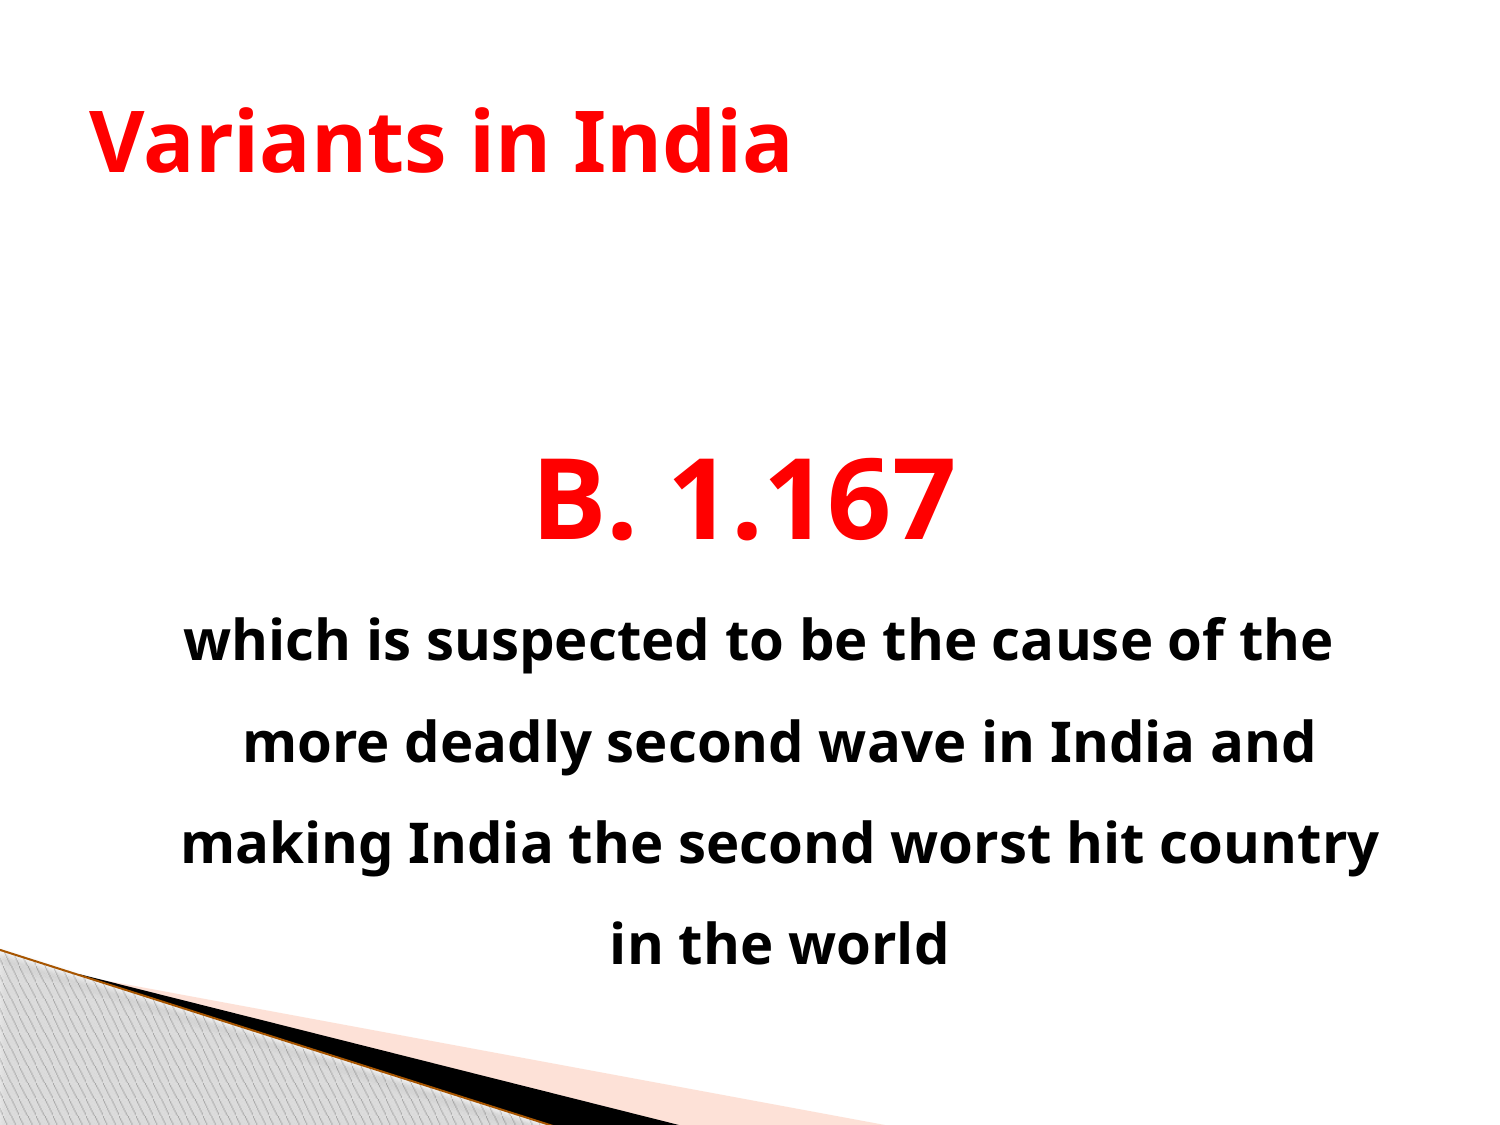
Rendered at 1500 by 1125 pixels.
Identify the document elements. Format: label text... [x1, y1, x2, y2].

list B. 1.167 which is suspected to be the cause of the more deadly second wave in India and making India the second worst hit country in the world [75, 243, 1425, 986]
title Variants in India [75, 45, 1425, 233]
